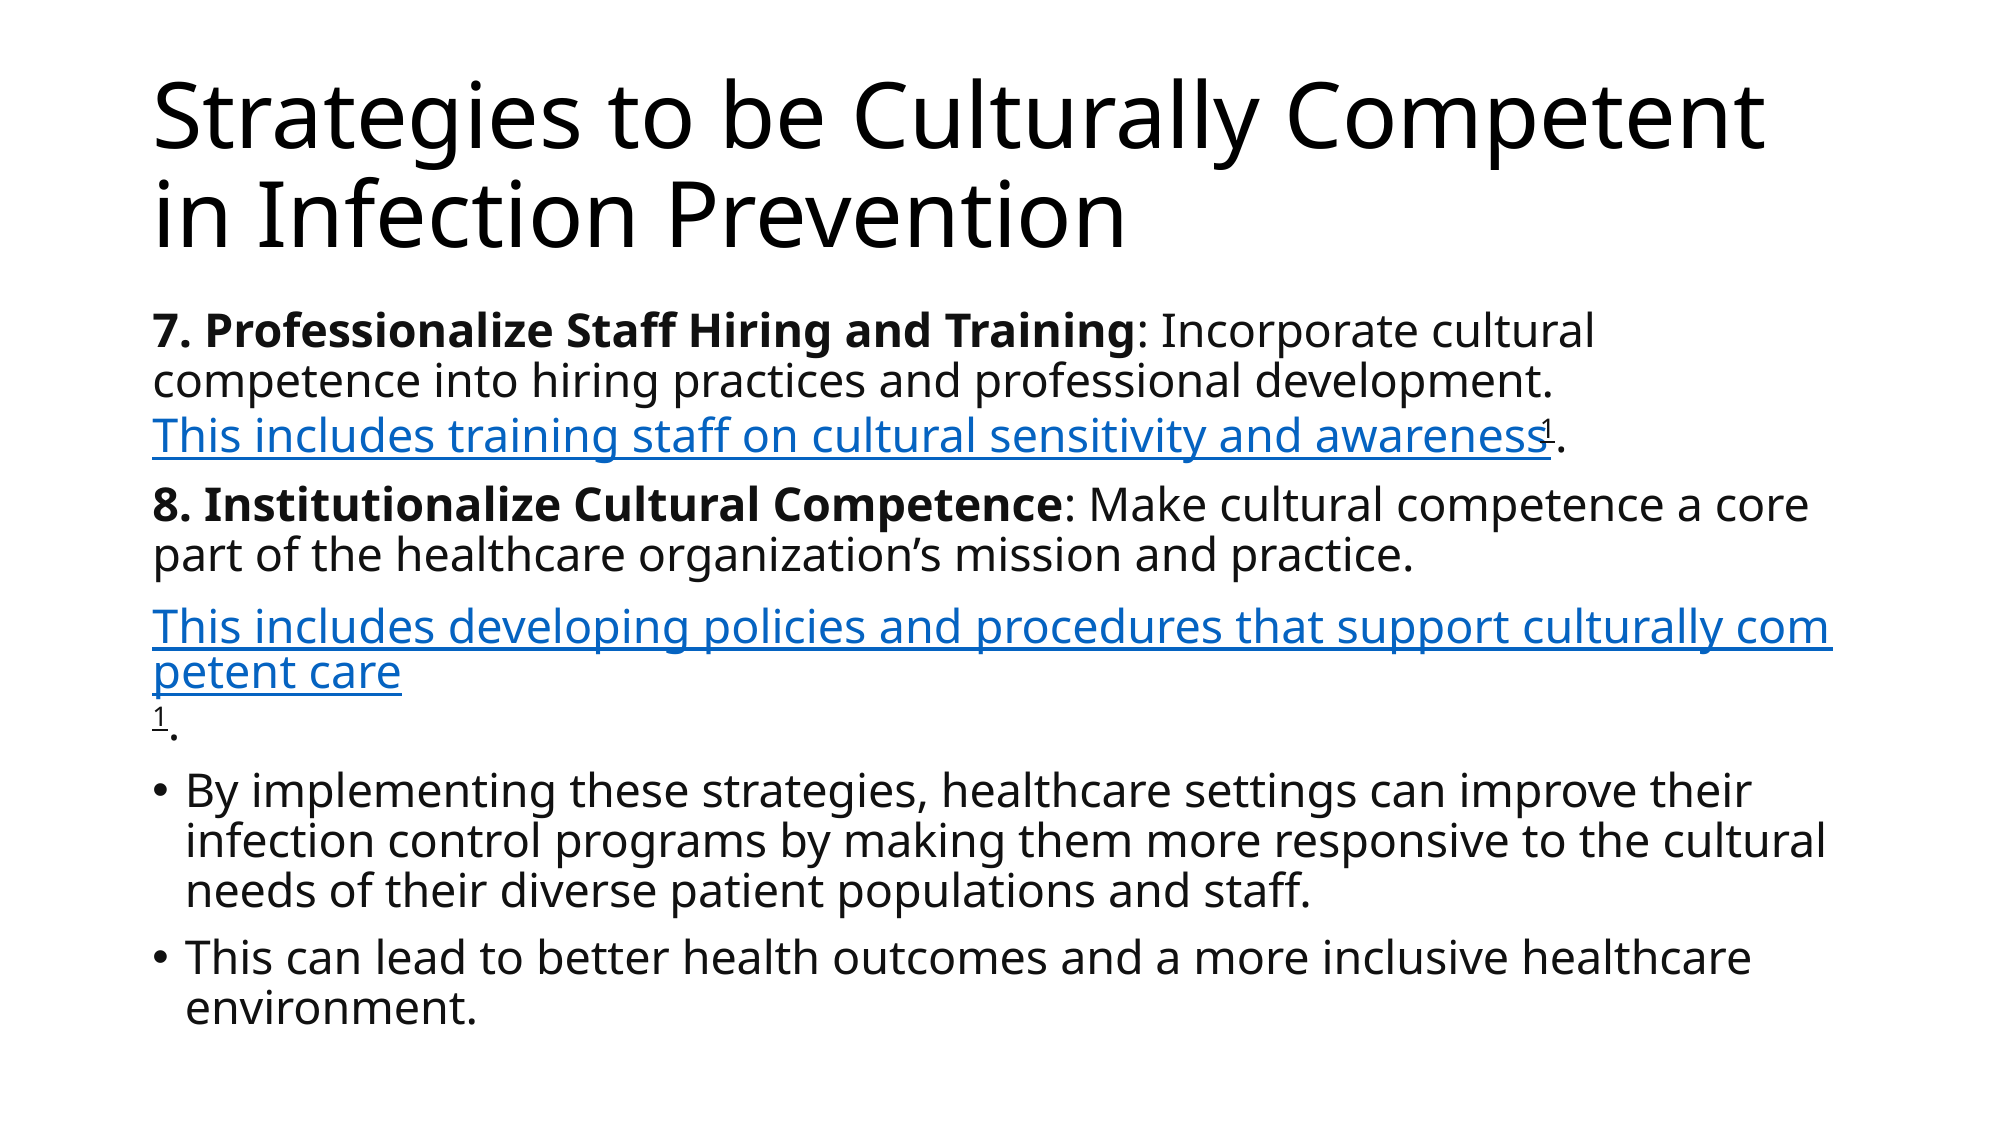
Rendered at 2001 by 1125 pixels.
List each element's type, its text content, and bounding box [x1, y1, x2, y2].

list 7. Professionalize Staff Hiring and Training: Incorporate cultural competence into hiring practices and professional development. This includes training staff on cultural sensitivity and awareness1. 8. Institutionalize Cultural Competence: Make cultural competence a core part of the healthcare organization’s mission and practice. This includes developing policies and procedures that support culturally competent care1. By implementing these strategies, healthcare settings can improve their infection control programs by making them more responsive to the cultural needs of their diverse patient populations and staff. This can lead to better health outcomes and a more inclusive healthcare environment. [137, 299, 1863, 1014]
title Strategies to be Culturally Competent in Infection Prevention [137, 59, 1863, 278]
